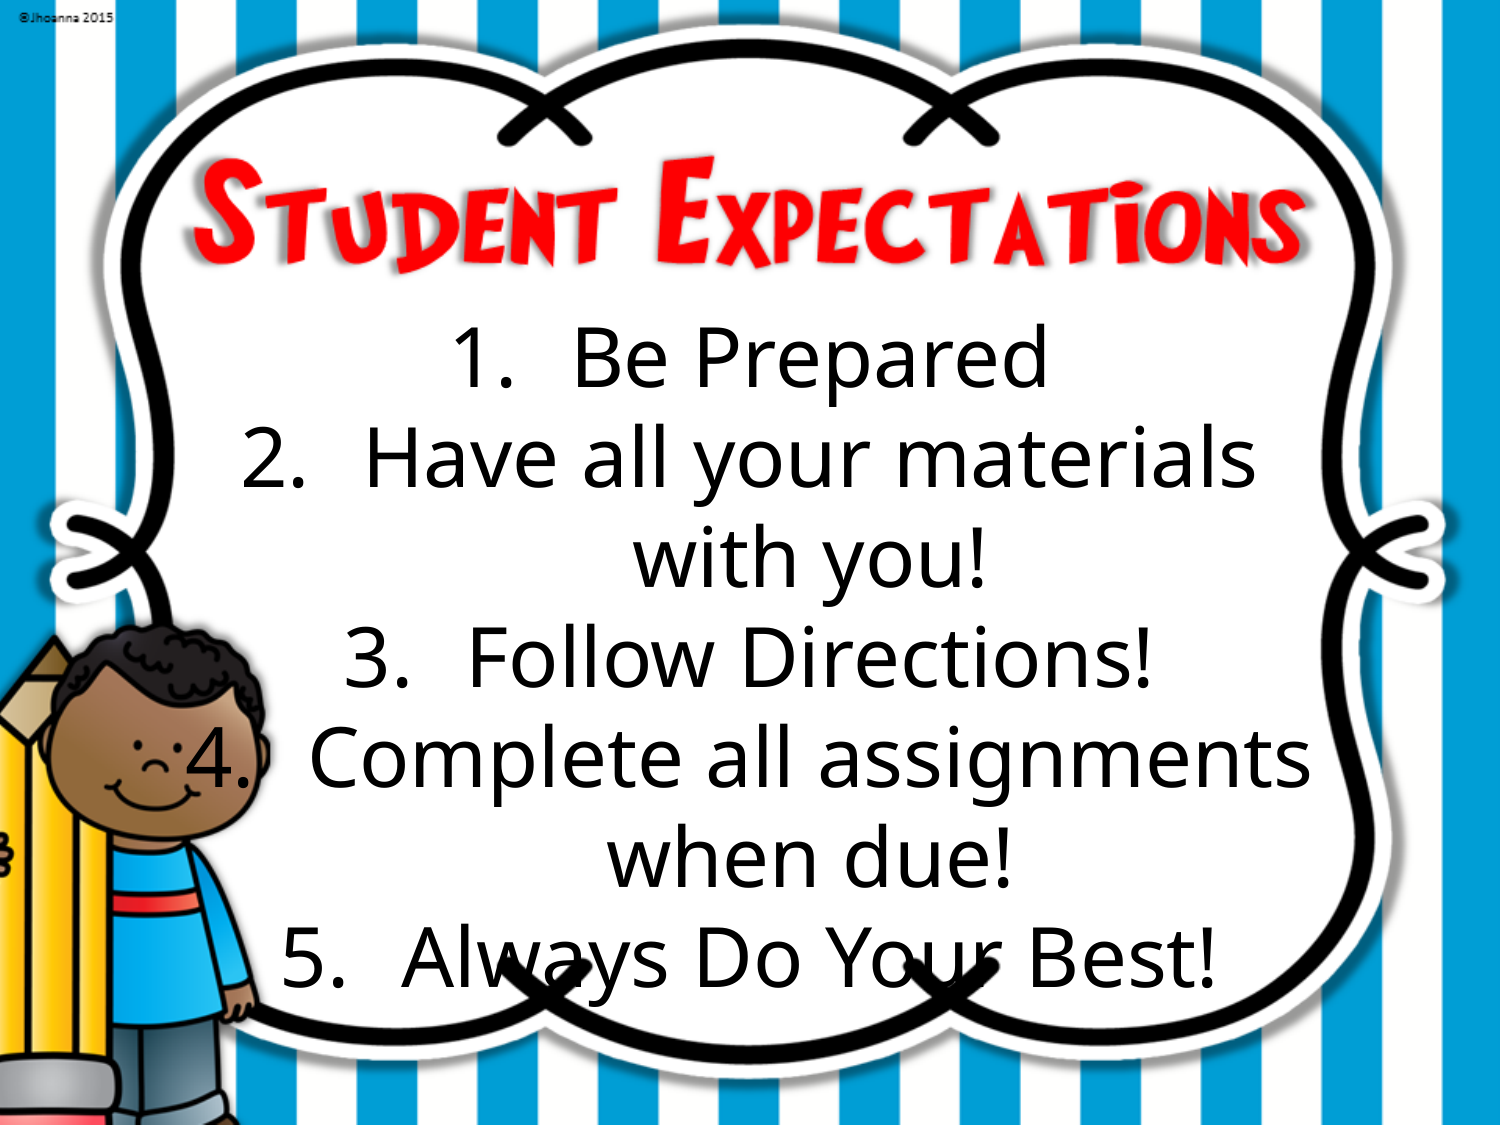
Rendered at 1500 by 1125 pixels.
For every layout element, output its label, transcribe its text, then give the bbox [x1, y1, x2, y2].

text_box Be Prepared Have all your materials with you! Follow Directions! Complete all assignments when due! Always Do Your Best! [165, 296, 1335, 1012]
picture [0, 0, 1446, 1125]
